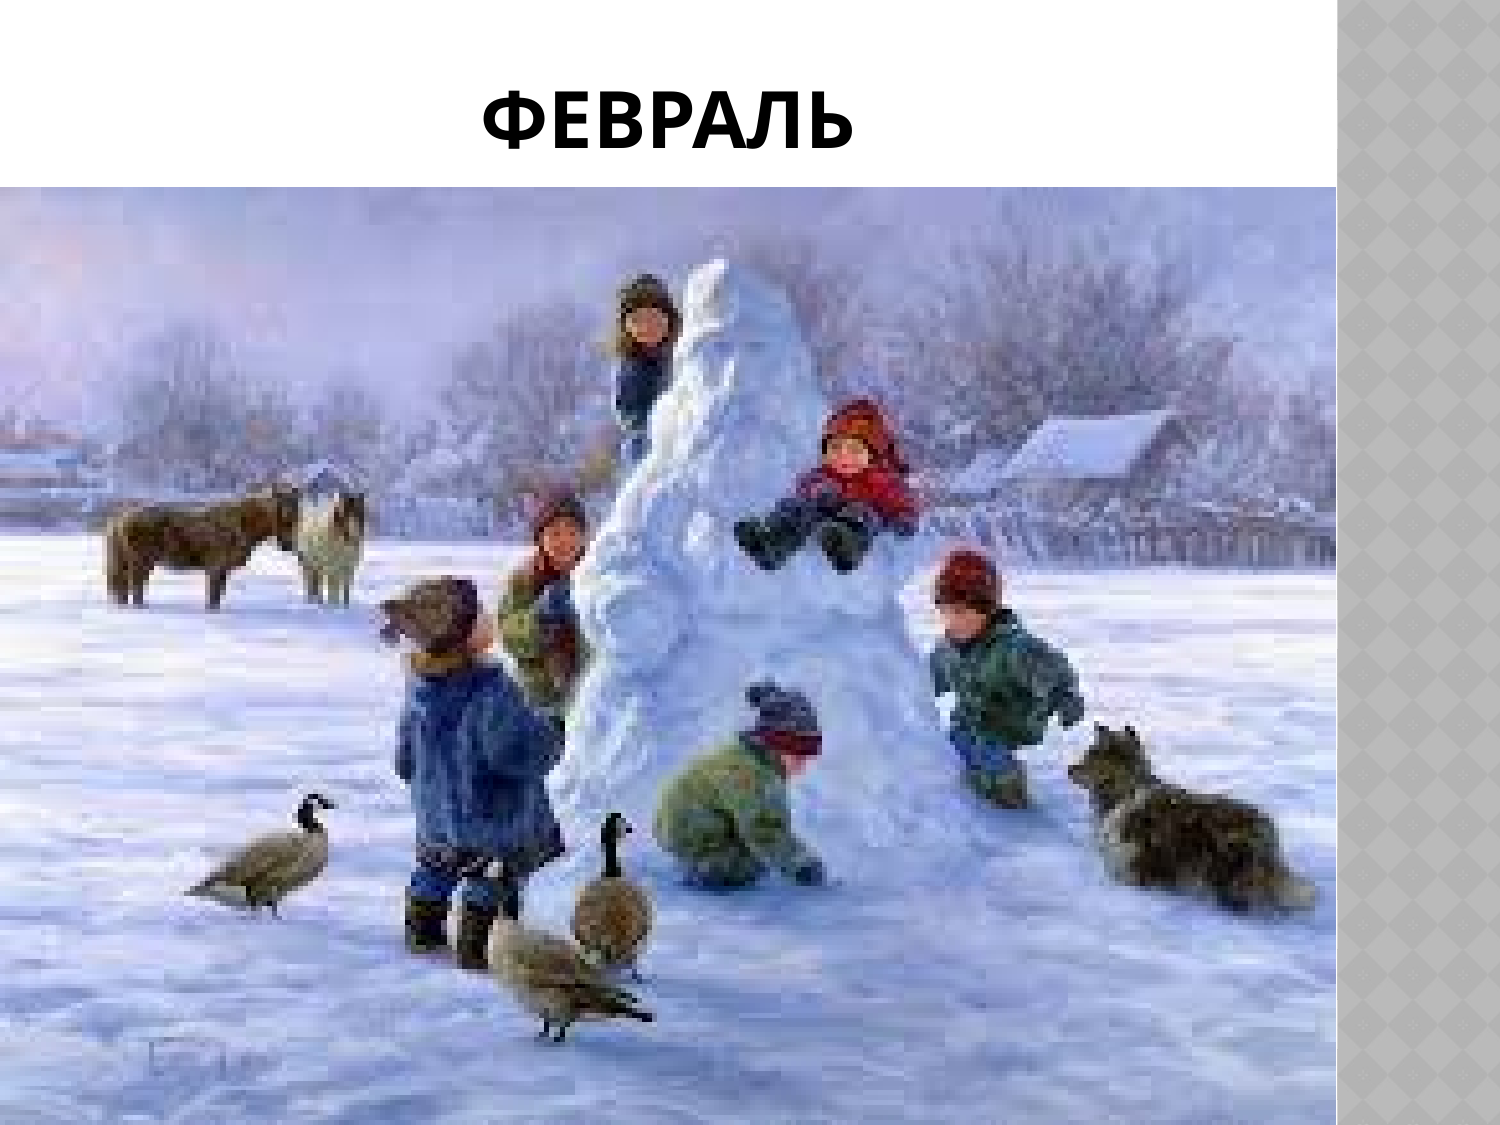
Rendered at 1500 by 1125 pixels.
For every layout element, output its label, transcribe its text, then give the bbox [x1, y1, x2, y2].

picture [0, 187, 1337, 1125]
title ФЕВРАЛЬ [75, 52, 1263, 164]
